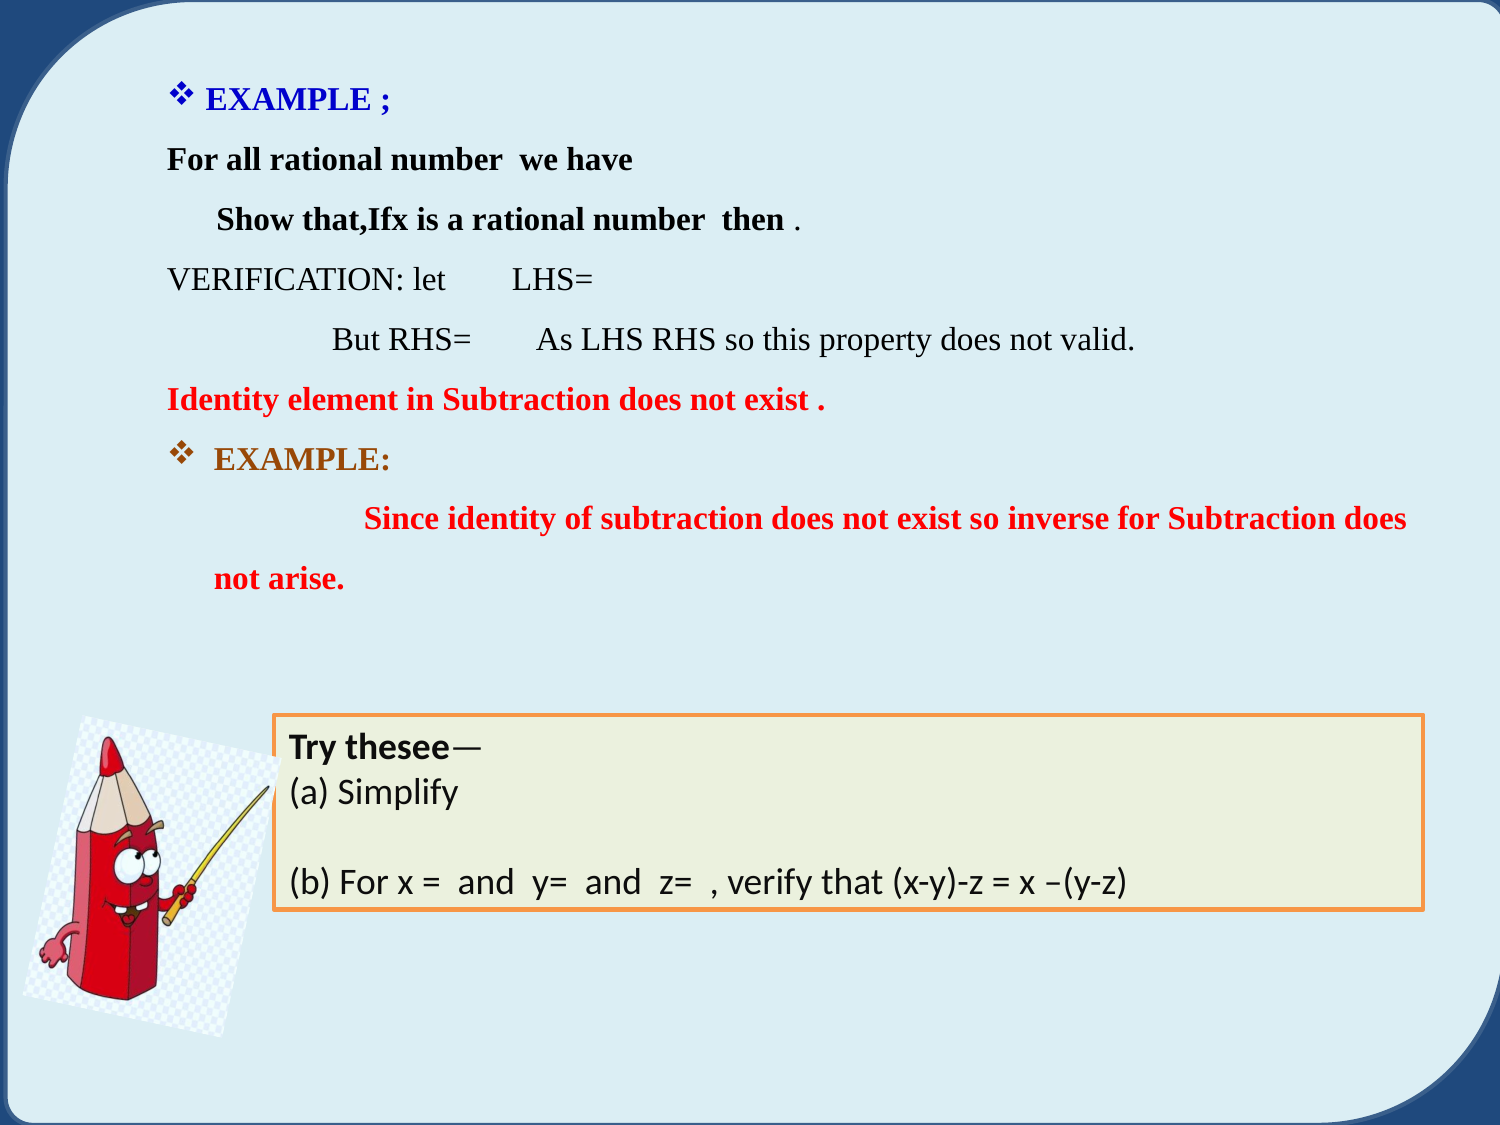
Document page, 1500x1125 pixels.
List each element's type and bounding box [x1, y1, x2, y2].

picture [22, 716, 282, 1038]
text_box [3, 0, 1500, 1125]
